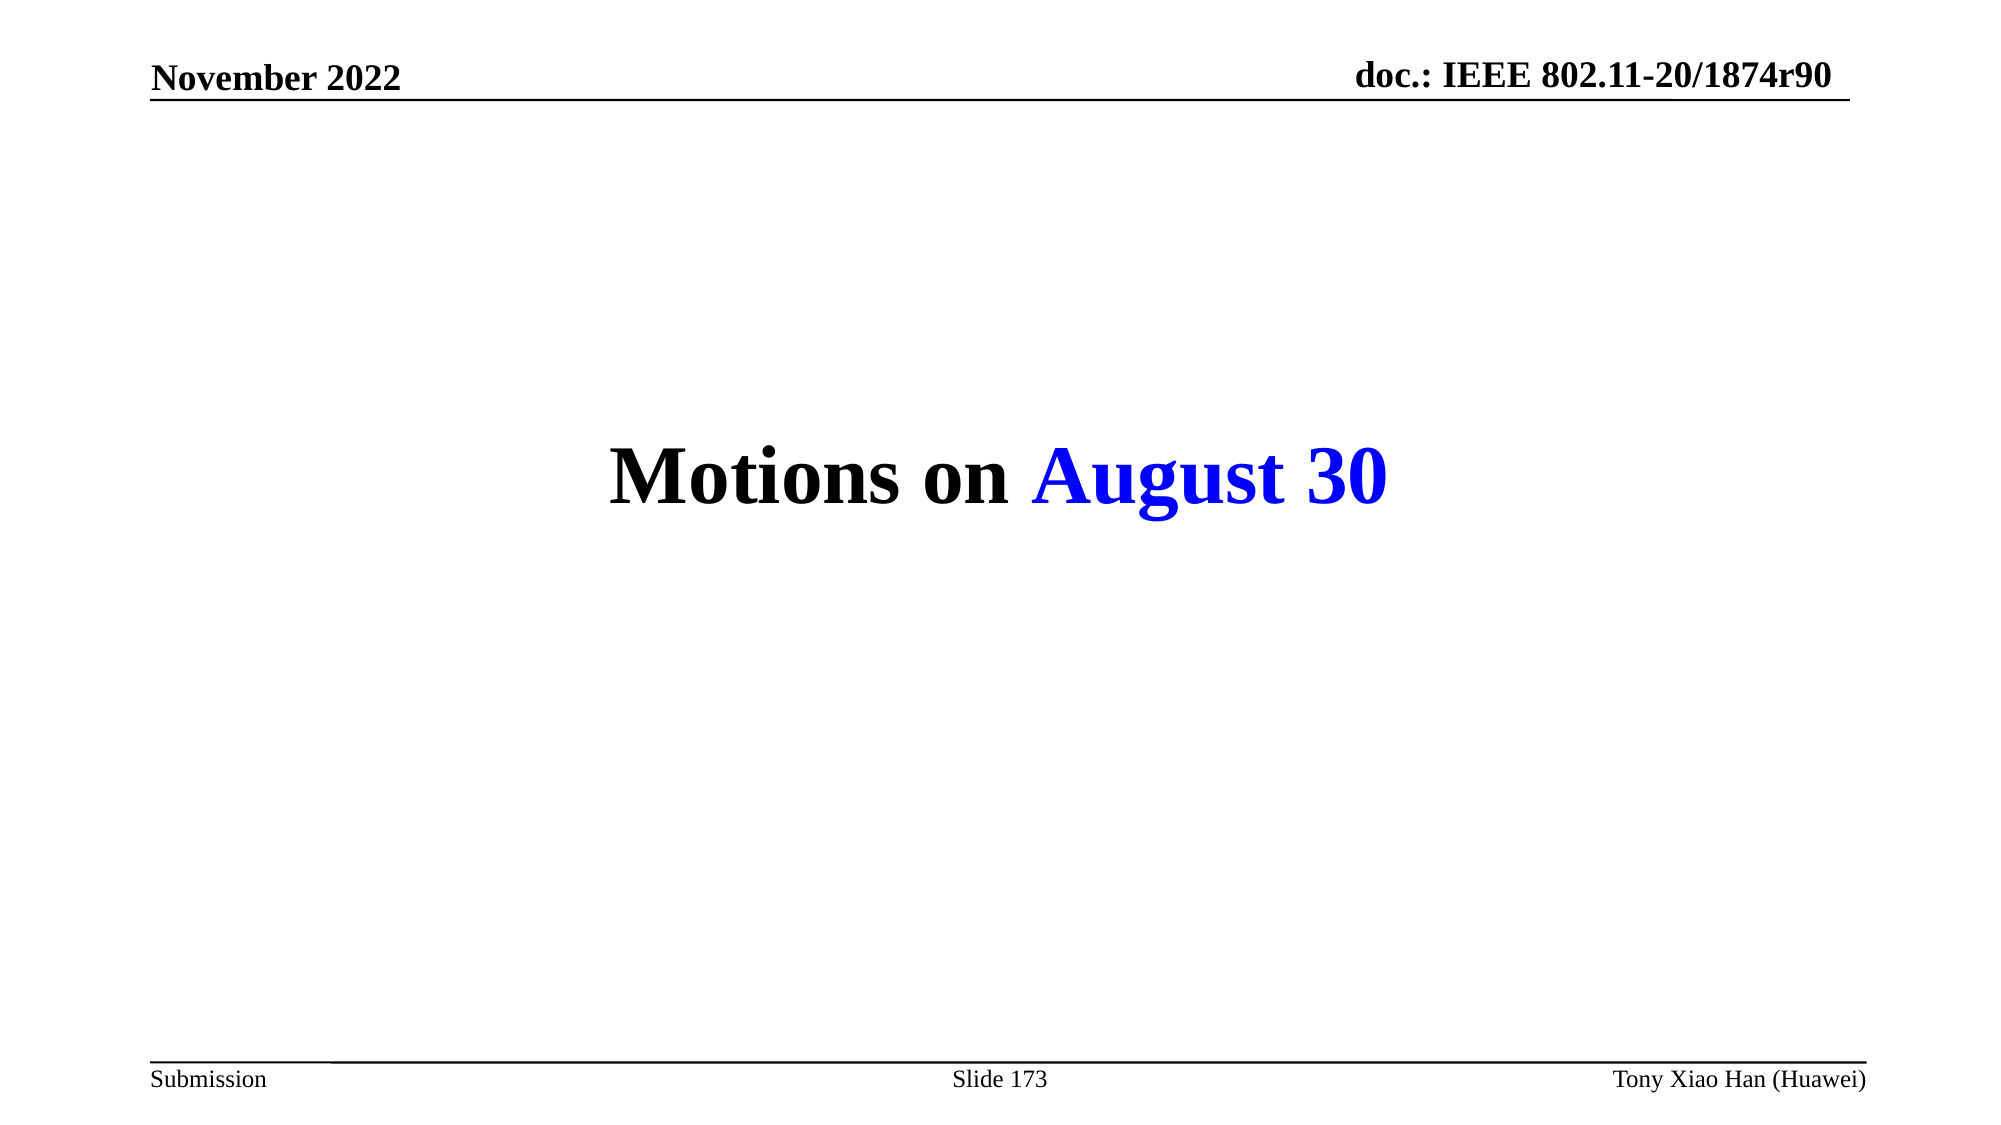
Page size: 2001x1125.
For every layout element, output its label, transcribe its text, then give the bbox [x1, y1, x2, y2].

text_box Motions on August 30 [331, 412, 1669, 950]
